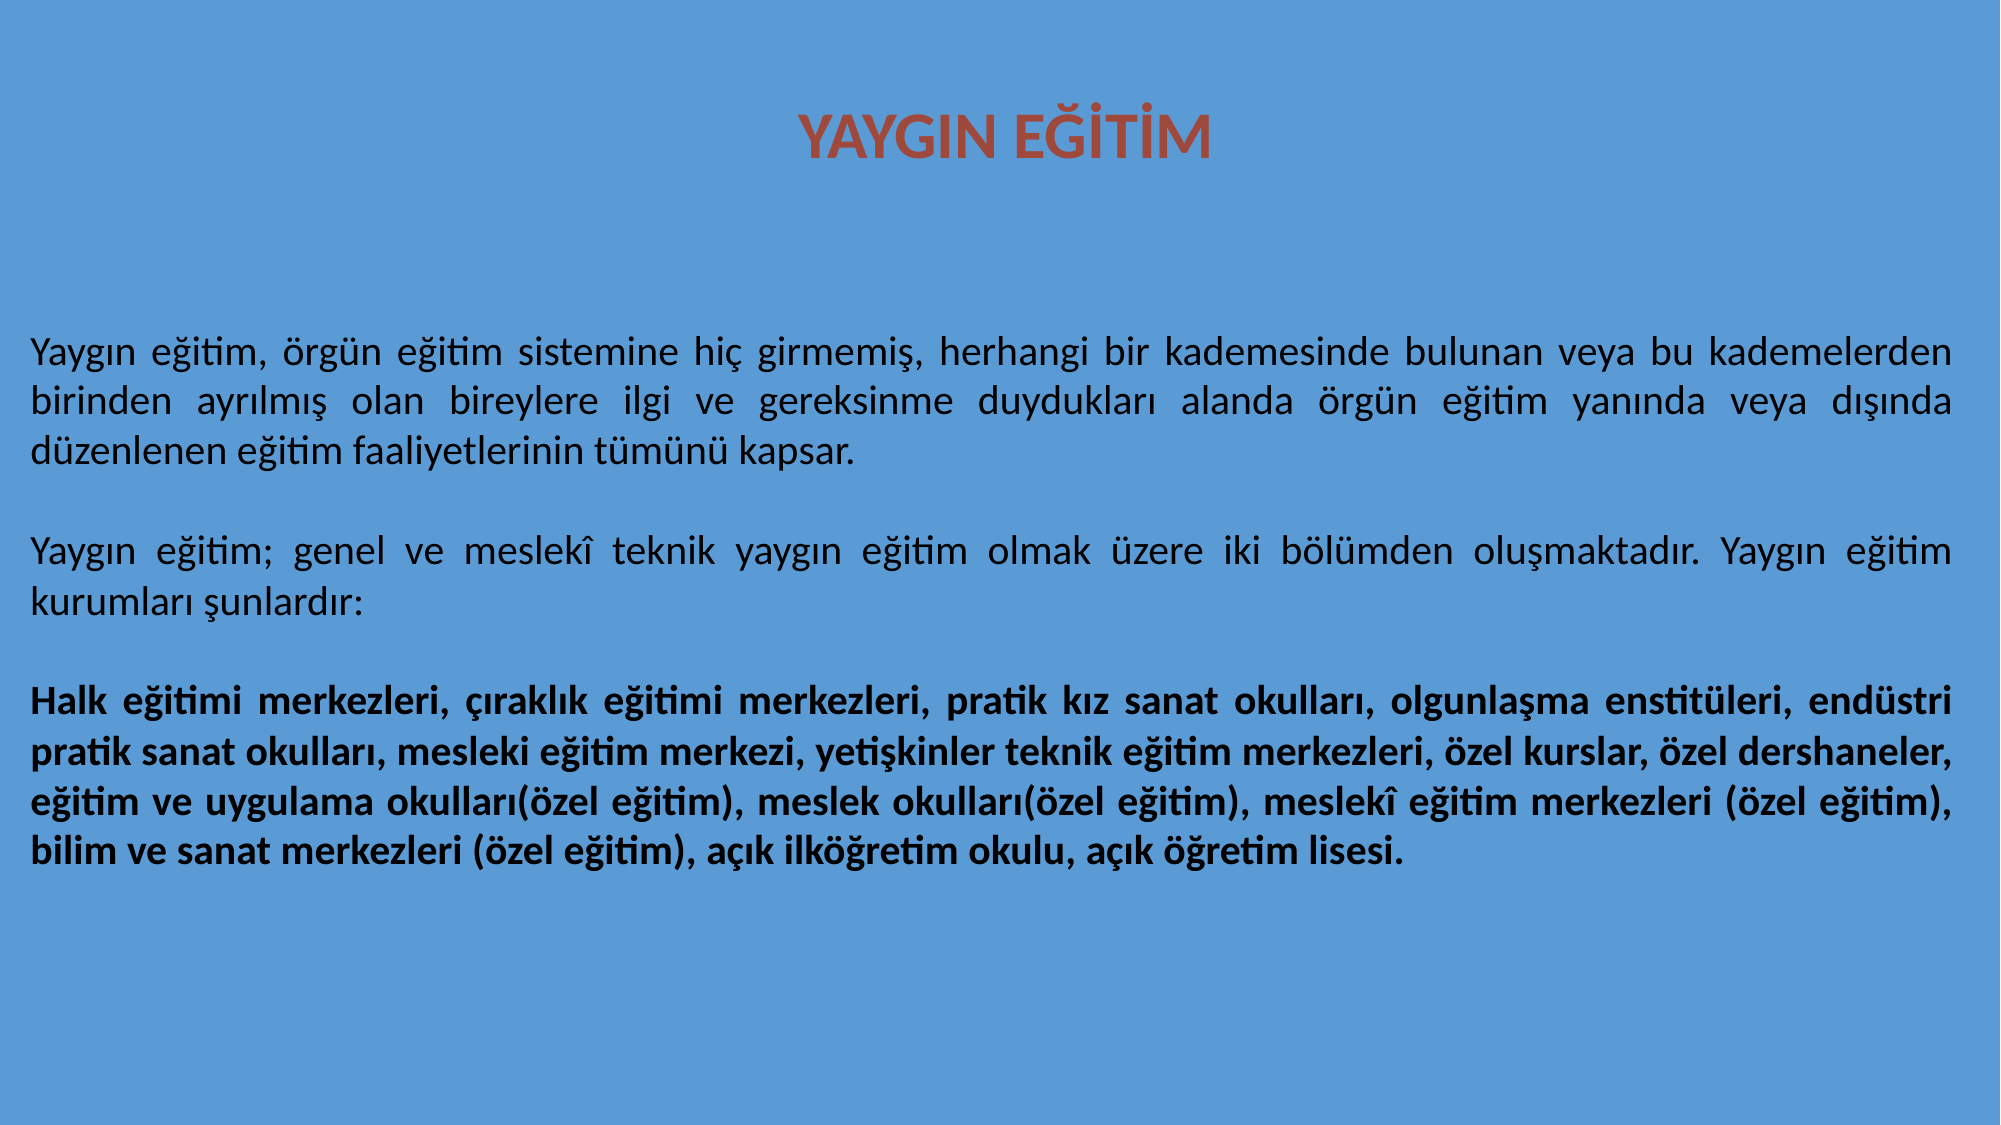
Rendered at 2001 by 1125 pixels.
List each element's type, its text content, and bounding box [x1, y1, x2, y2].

text_box YAYGIN EĞİTİM [12, 84, 2000, 180]
text_box Yaygın eğitim, örgün eğitim sistemine hiç girmemiş, herhangi bir kademesinde bulunan veya bu kademelerden birinden ayrılmış olan bireylere ilgi ve gereksinme duydukları alanda örgün eğitim yanında veya dışında düzenlenen eğitim faaliyetlerinin tümünü kapsar. Yaygın eğitim; genel ve meslekî teknik yaygın eğitim olmak üzere iki bölümden oluşmaktadır. Yaygın eğitim kurumları şunlardır: Halk eğitimi merkezleri, çıraklık eğitimi merkezleri, pratik kız sanat okulları, olgunlaşma enstitüleri, endüstri pratik sanat okulları, mesleki eğitim merkezi, yetişkinler teknik eğitim merkezleri, özel kurslar, özel dershaneler, eğitim ve uygulama okulları(özel eğitim), meslek okulları(özel eğitim), meslekî eğitim merkezleri (özel eğitim), bilim ve sanat merkezleri (özel eğitim), açık ilköğretim okulu, açık öğretim lisesi. [15, 315, 1969, 881]
